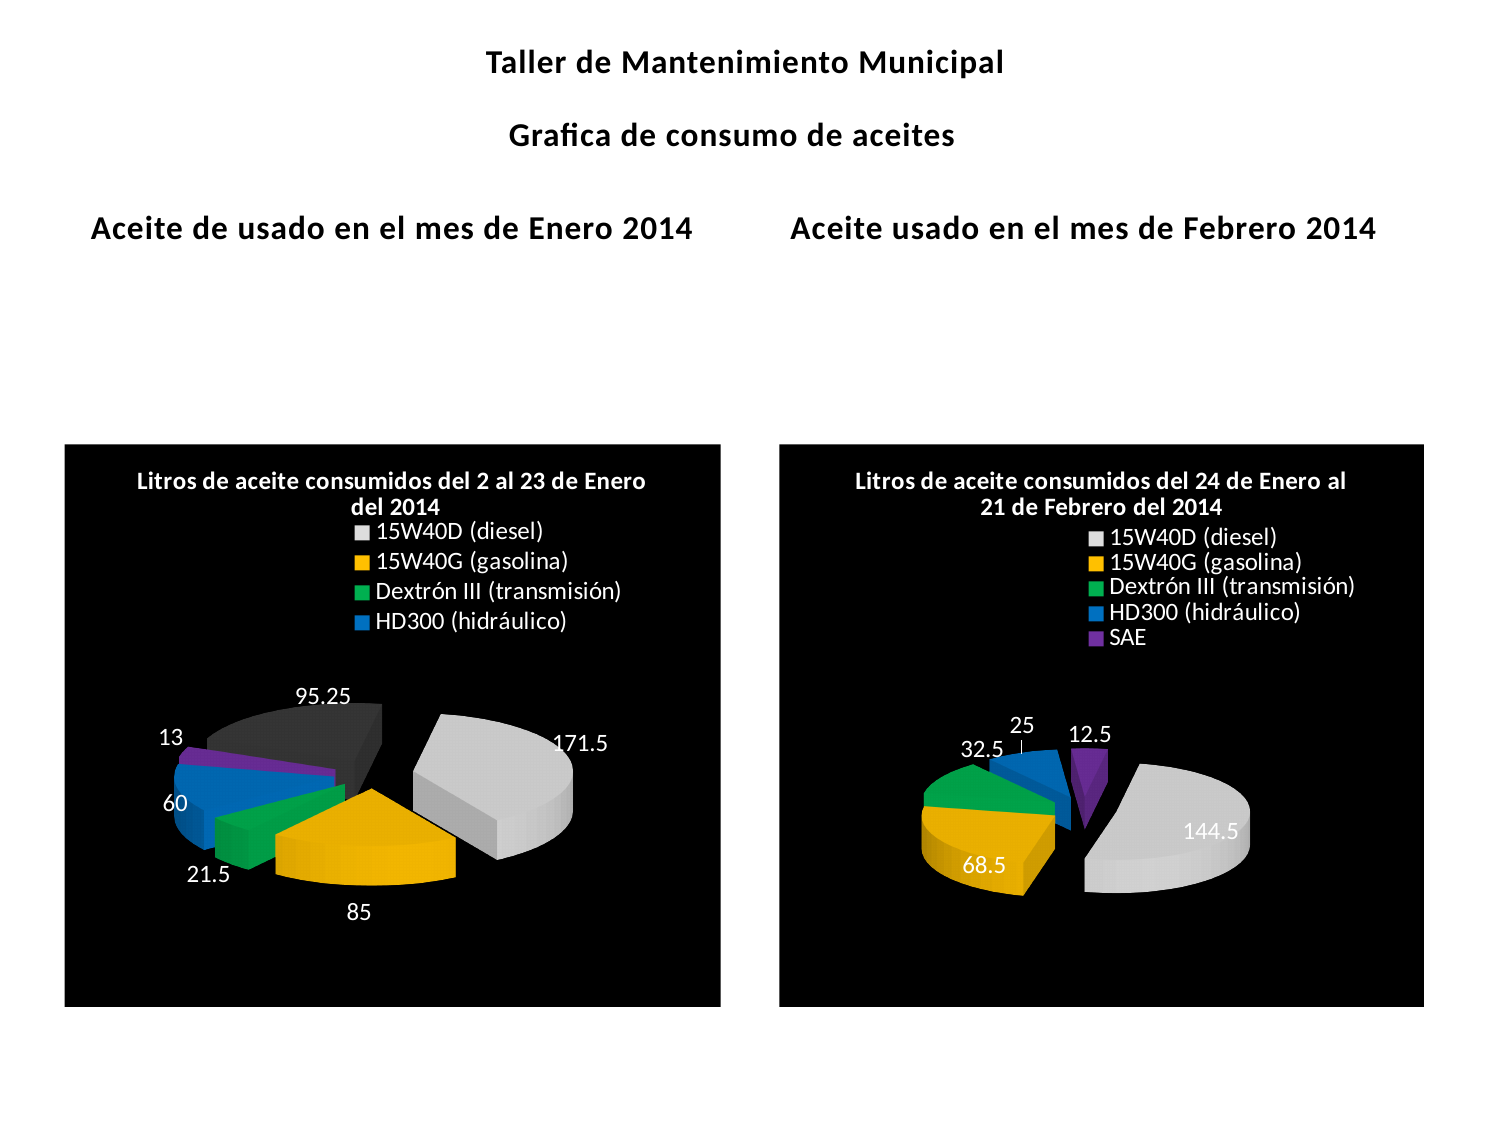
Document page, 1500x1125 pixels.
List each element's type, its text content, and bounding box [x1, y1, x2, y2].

text_box Taller de Mantenimiento Municipal [376, 32, 1115, 88]
chart [64, 444, 721, 1008]
chart [778, 444, 1424, 1008]
text_box Aceite usado en el mes de Febrero 2014 [714, 199, 1454, 254]
text_box Aceite de usado en el mes de Enero 2014 [23, 199, 714, 254]
text_box Grafica de consumo de aceites [363, 105, 1102, 161]
